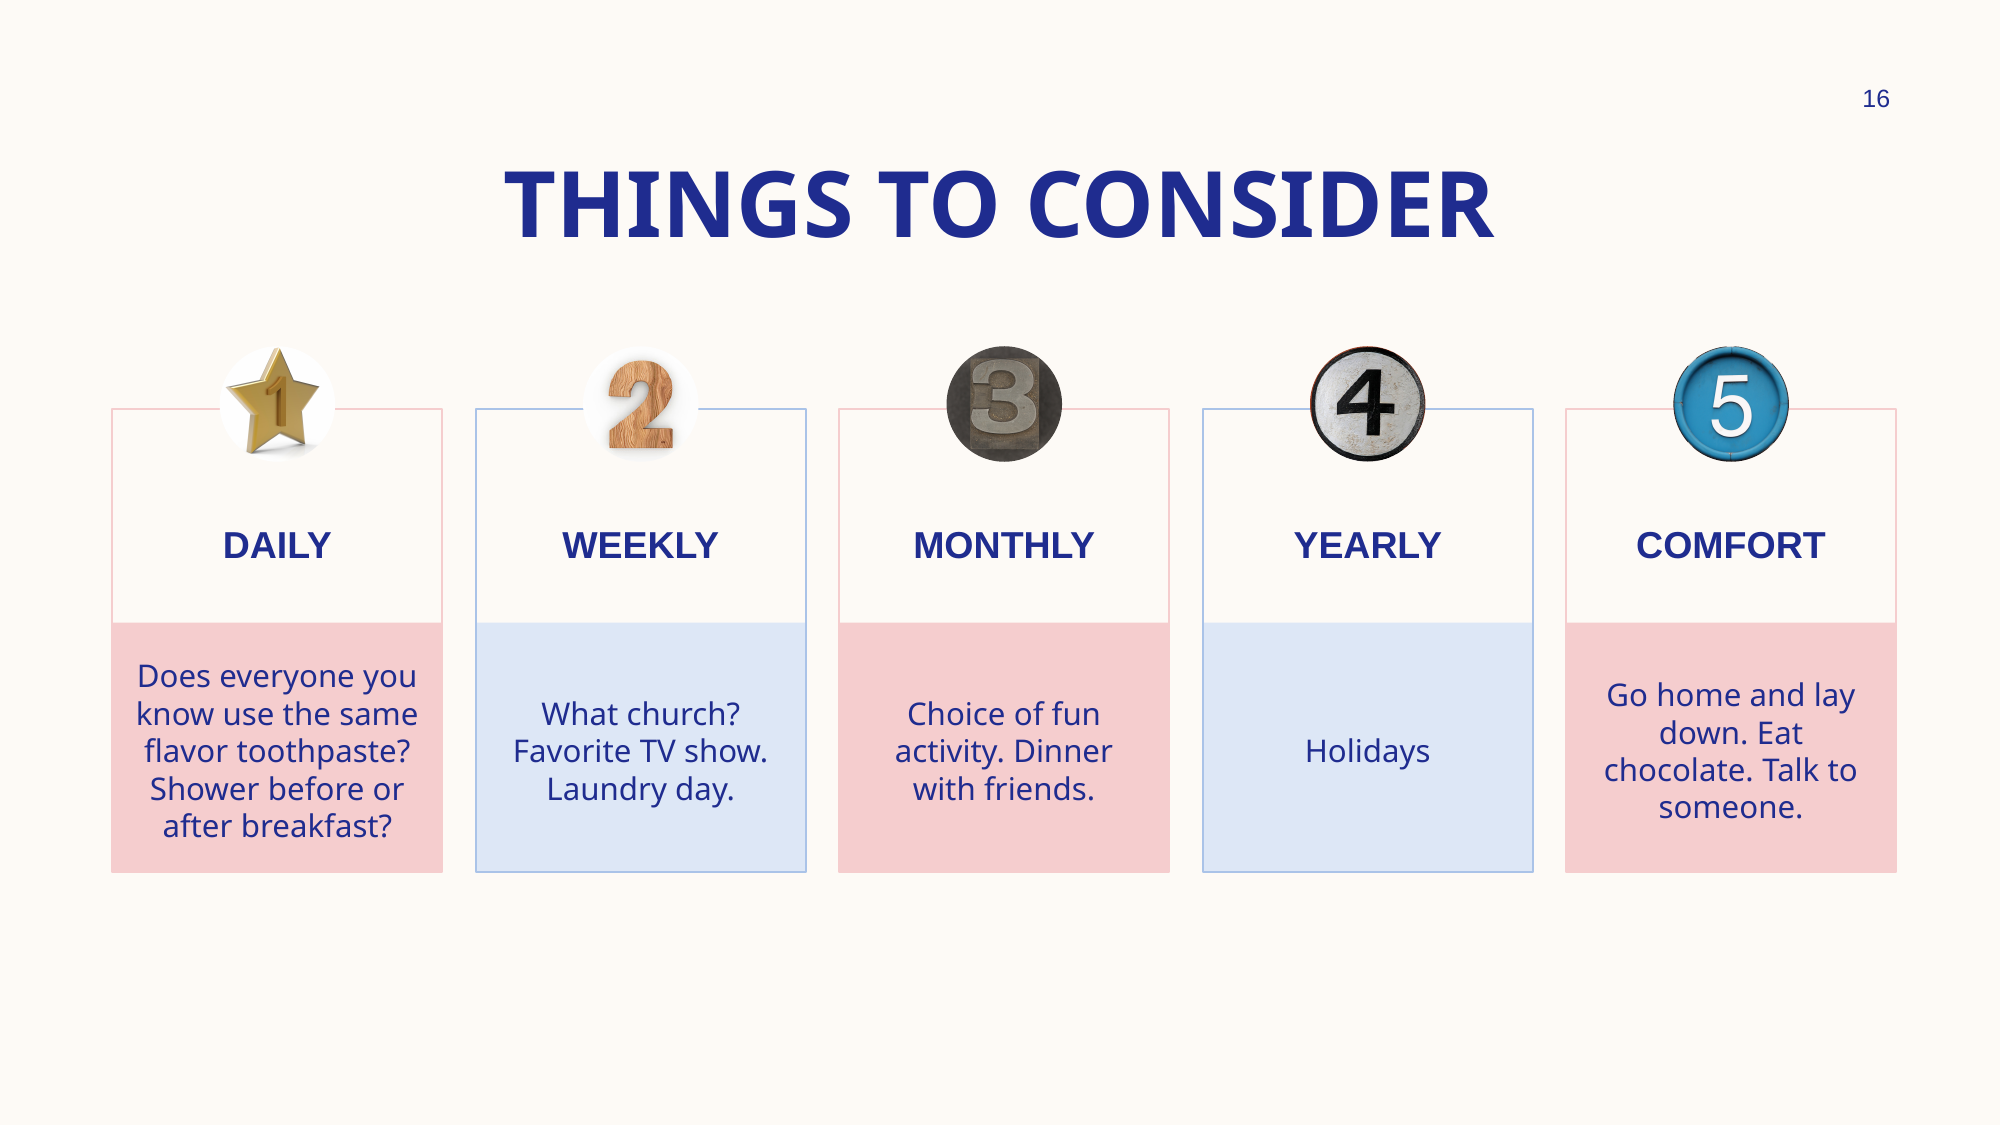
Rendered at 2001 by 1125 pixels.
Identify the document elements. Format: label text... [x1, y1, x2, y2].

picture [1673, 346, 1789, 462]
list Choice of fun activity. Dinner with friends. [846, 637, 1162, 863]
list Yearly [1202, 408, 1534, 873]
list Monthly [838, 408, 1170, 873]
title Things to consider [124, 138, 1875, 264]
slide_number 16 [1795, 75, 1958, 120]
list What church? Favorite TV show. Laundry day. [483, 637, 799, 863]
picture [219, 346, 336, 462]
list Daily [111, 408, 443, 873]
list Go home and lay down. Eat chocolate. Talk to someone. [1573, 637, 1889, 863]
list Comfort [1565, 408, 1897, 873]
picture [1309, 346, 1426, 462]
list Holidays [1210, 637, 1526, 863]
picture [946, 346, 1063, 462]
list Does everyone you know use the same flavor toothpaste? Shower before or after breakfast? [119, 637, 435, 863]
picture [583, 346, 699, 462]
list weekly [475, 408, 807, 873]
